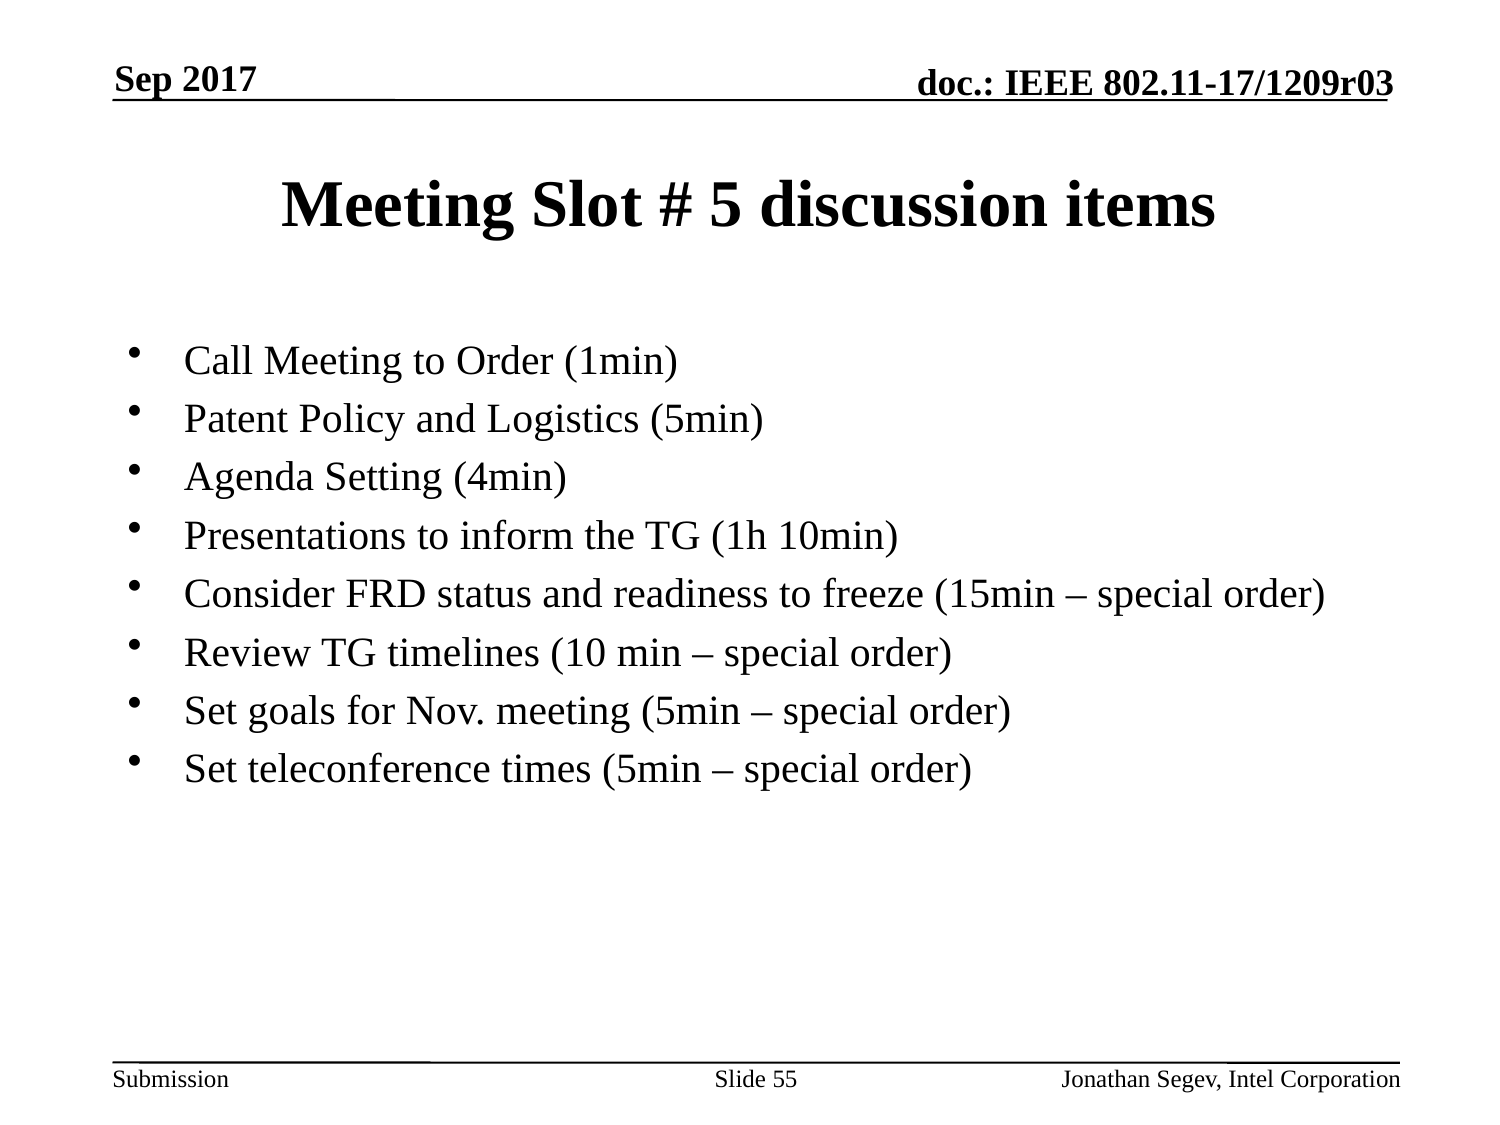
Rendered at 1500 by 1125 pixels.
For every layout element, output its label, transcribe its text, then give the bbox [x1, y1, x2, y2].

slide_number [114, 54, 423, 100]
slide_number Slide 55 [712, 1061, 800, 1123]
footer Jonathan Segev, Intel Corporation [878, 1061, 1402, 1093]
title Meeting Slot # 5 discussion items [112, 112, 1388, 288]
list Call Meeting to Order (1min) Patent Policy and Logistics (5min) Agenda Setting (4min) Presentations to inform the TG (1h 10min) Consider FRD status and readiness to freeze (15min – special order) Review TG timelines (10 min – special order) Set goals for Nov. meeting (5min – special order) Set teleconference times (5min – special order) [112, 324, 1388, 1000]
